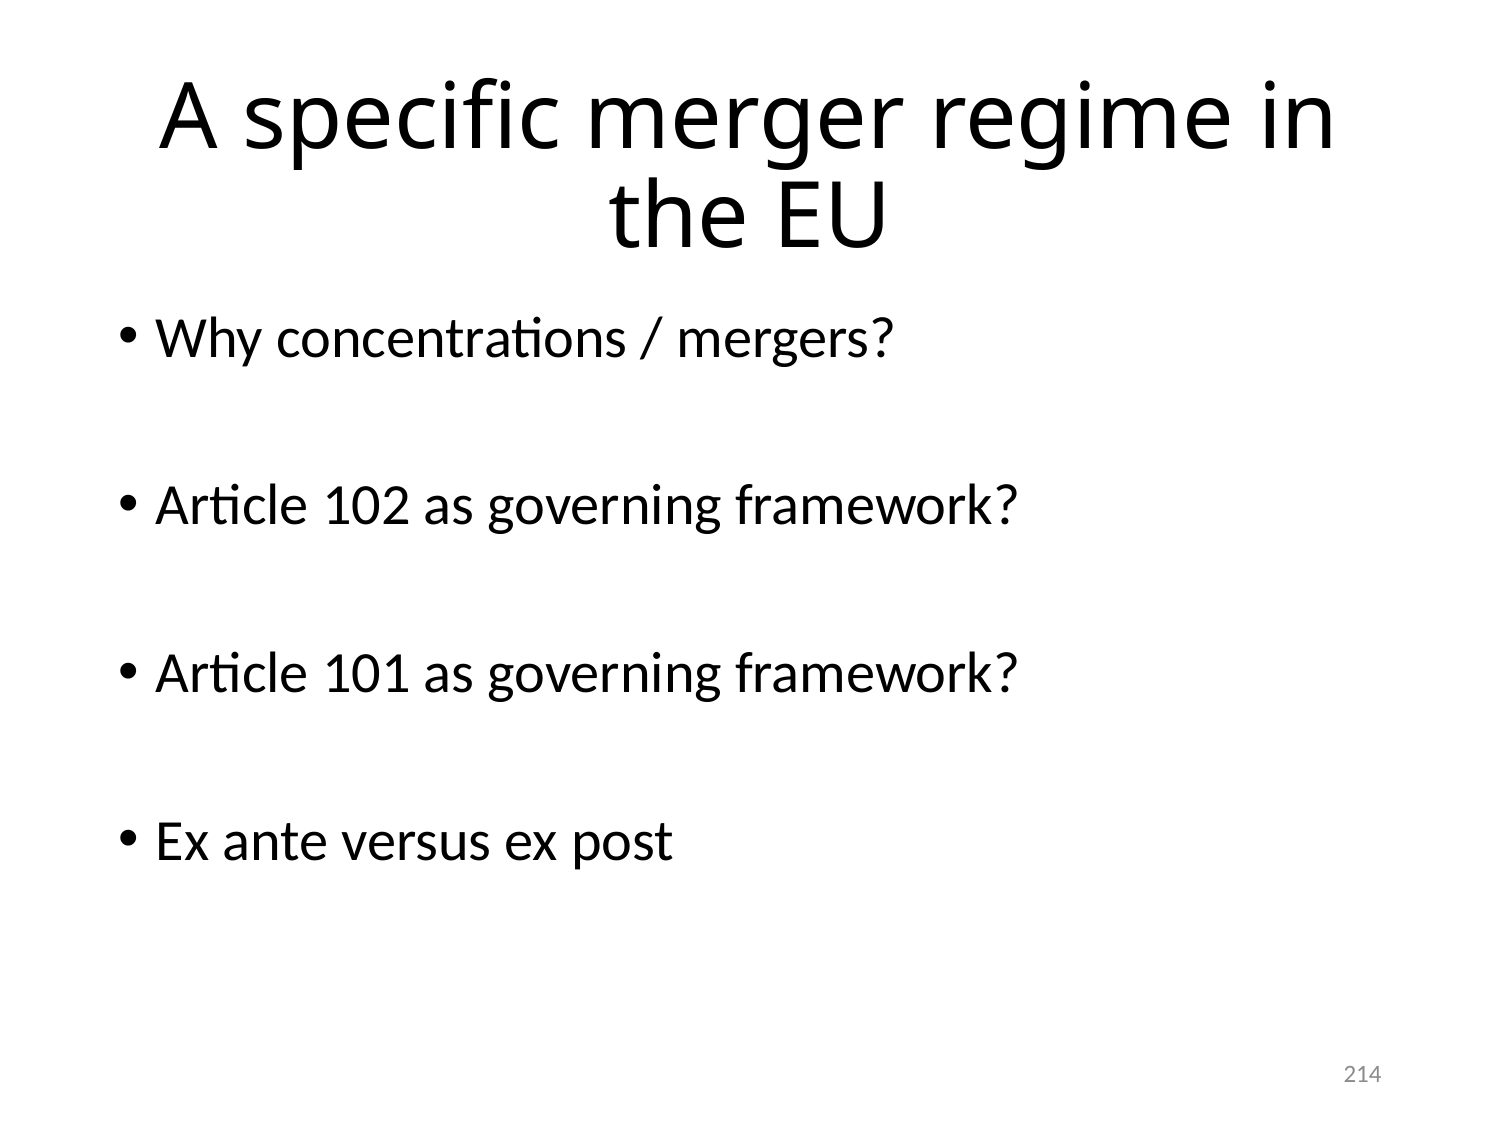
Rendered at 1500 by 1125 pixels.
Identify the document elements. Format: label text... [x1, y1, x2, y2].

slide_number 214 [1059, 1042, 1397, 1103]
title A specific merger regime in the EU [103, 59, 1397, 278]
list Why concentrations / mergers? Article 102 as governing framework? Article 101 as governing framework? Ex ante versus ex post [103, 299, 1397, 1014]
